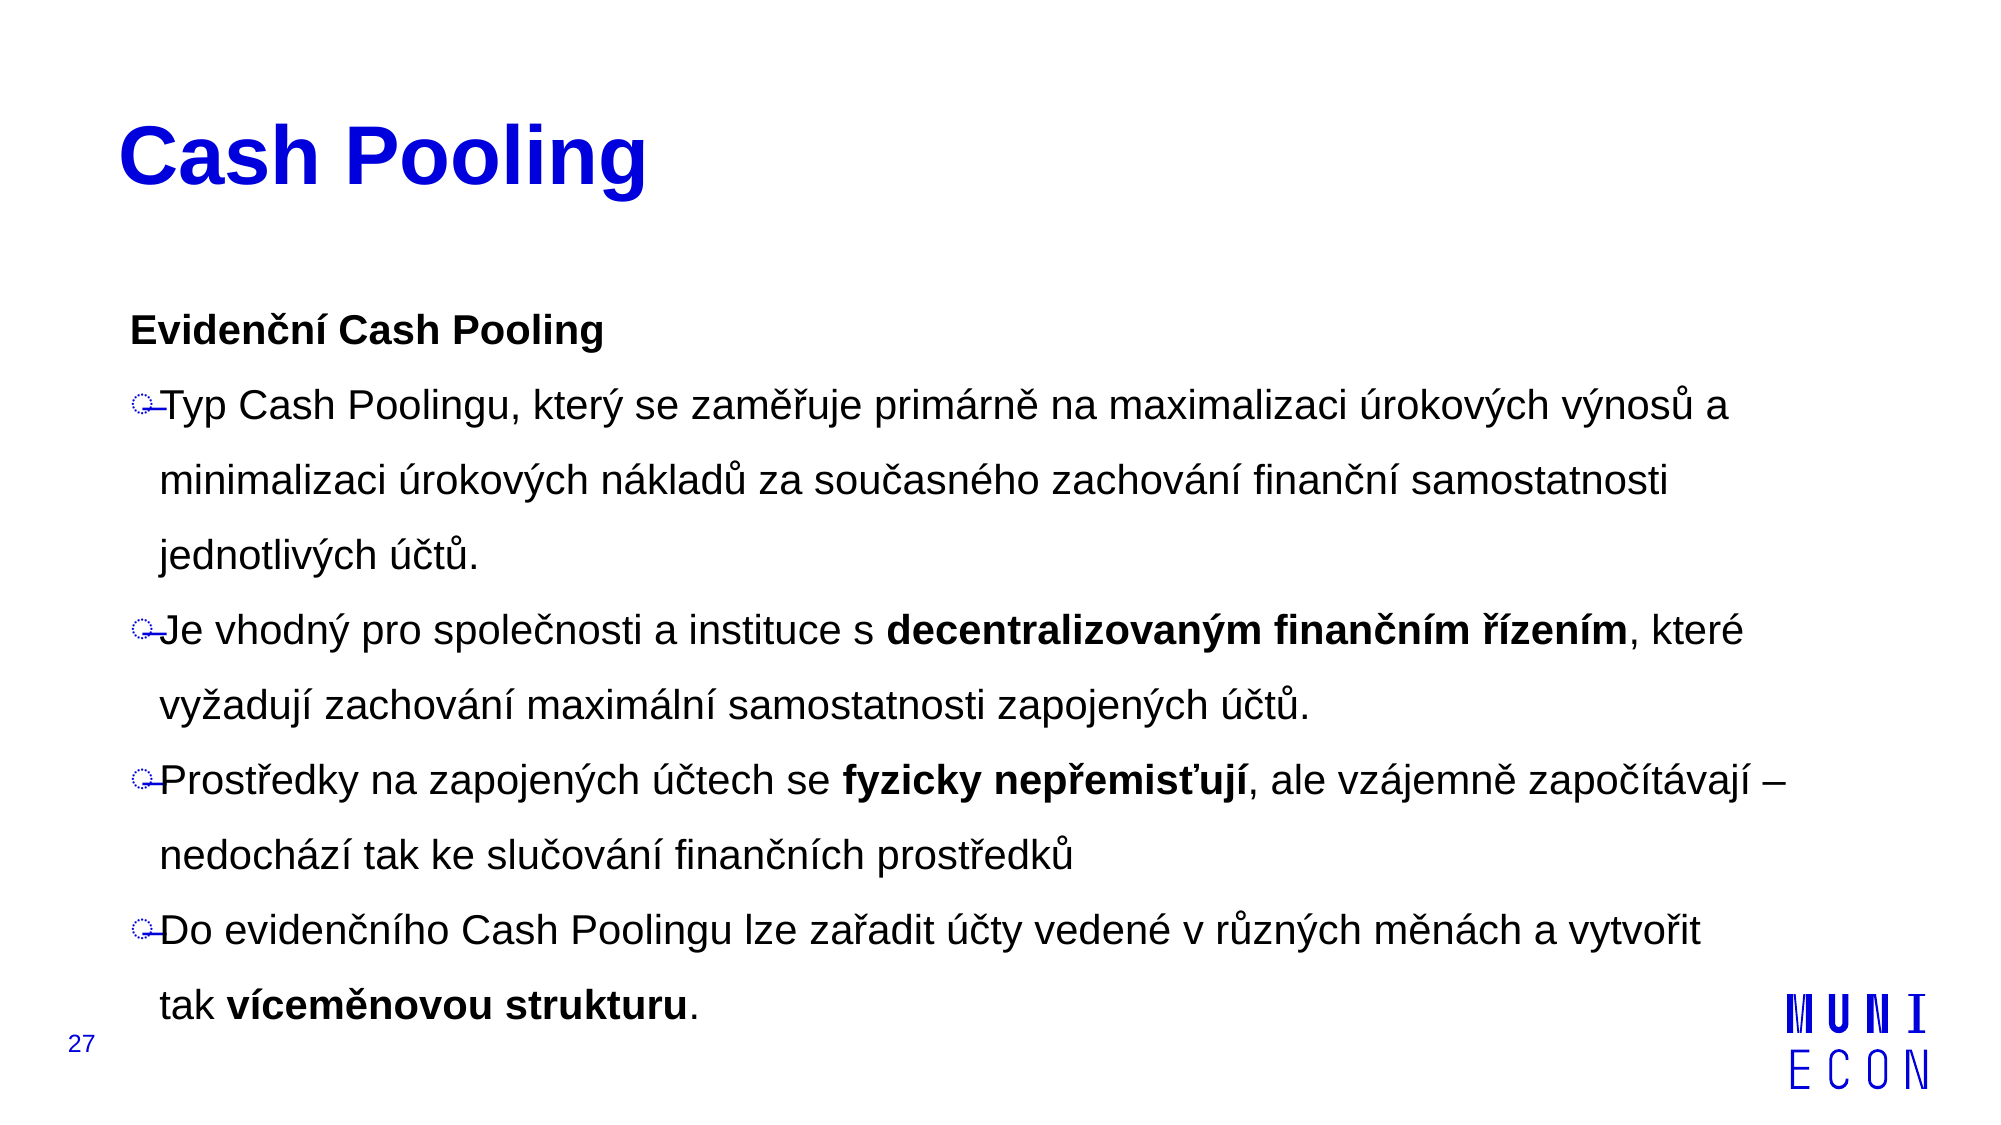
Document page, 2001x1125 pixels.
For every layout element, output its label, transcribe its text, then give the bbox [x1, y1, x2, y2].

slide_number 27 [67, 1021, 110, 1063]
title Cash Pooling [118, 118, 1883, 193]
list Evidenční Cash Pooling Typ Cash Poolingu, který se zaměřuje primárně na maximalizaci úrokových výnosů a minimalizaci úrokových nákladů za současného zachování finanční samostatnosti jednotlivých účtů. Je vhodný pro společnosti a instituce s decentralizovaným finančním řízením, které vyžadují zachování maximální samostatnosti zapojených účtů. Prostředky na zapojených účtech se fyzicky nepřemisťují, ale vzájemně započítávají – nedochází tak ke slučování finančních prostředků Do evidenčního Cash Poolingu lze zařadit účty vedené v různých měnách a vytvořit tak víceměnovou strukturu. [118, 277, 1883, 957]
